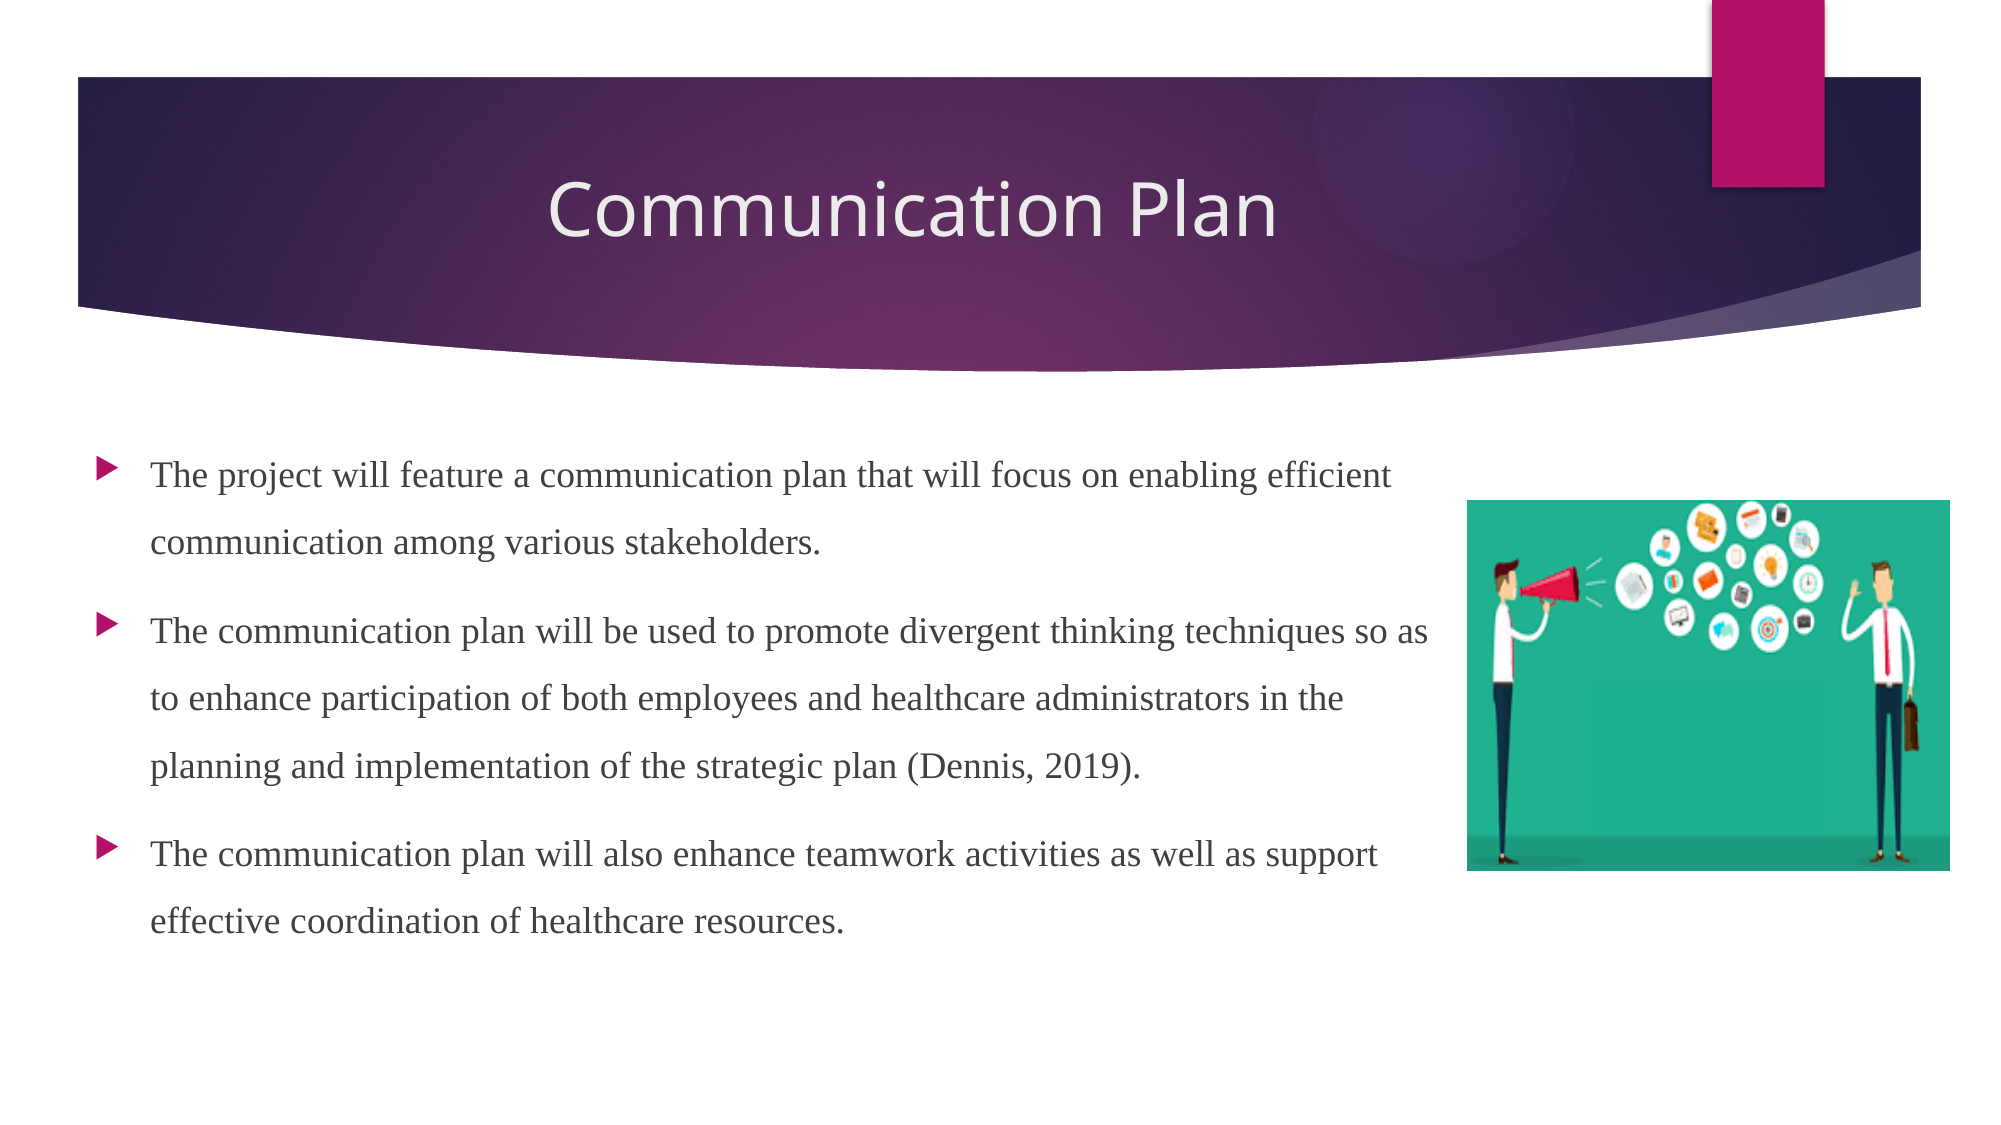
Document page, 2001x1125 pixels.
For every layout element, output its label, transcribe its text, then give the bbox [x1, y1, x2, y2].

list The project will feature a communication plan that will focus on enabling efficient communication among various stakeholders. The communication plan will be used to promote divergent thinking techniques so as to enhance participation of both employees and healthcare administrators in the planning and implementation of the strategic plan (Dennis, 2019). The communication plan will also enhance teamwork activities as well as support effective coordination of healthcare resources. [78, 419, 1468, 1107]
title Communication Plan [194, 148, 1632, 265]
picture [1467, 500, 1951, 871]
